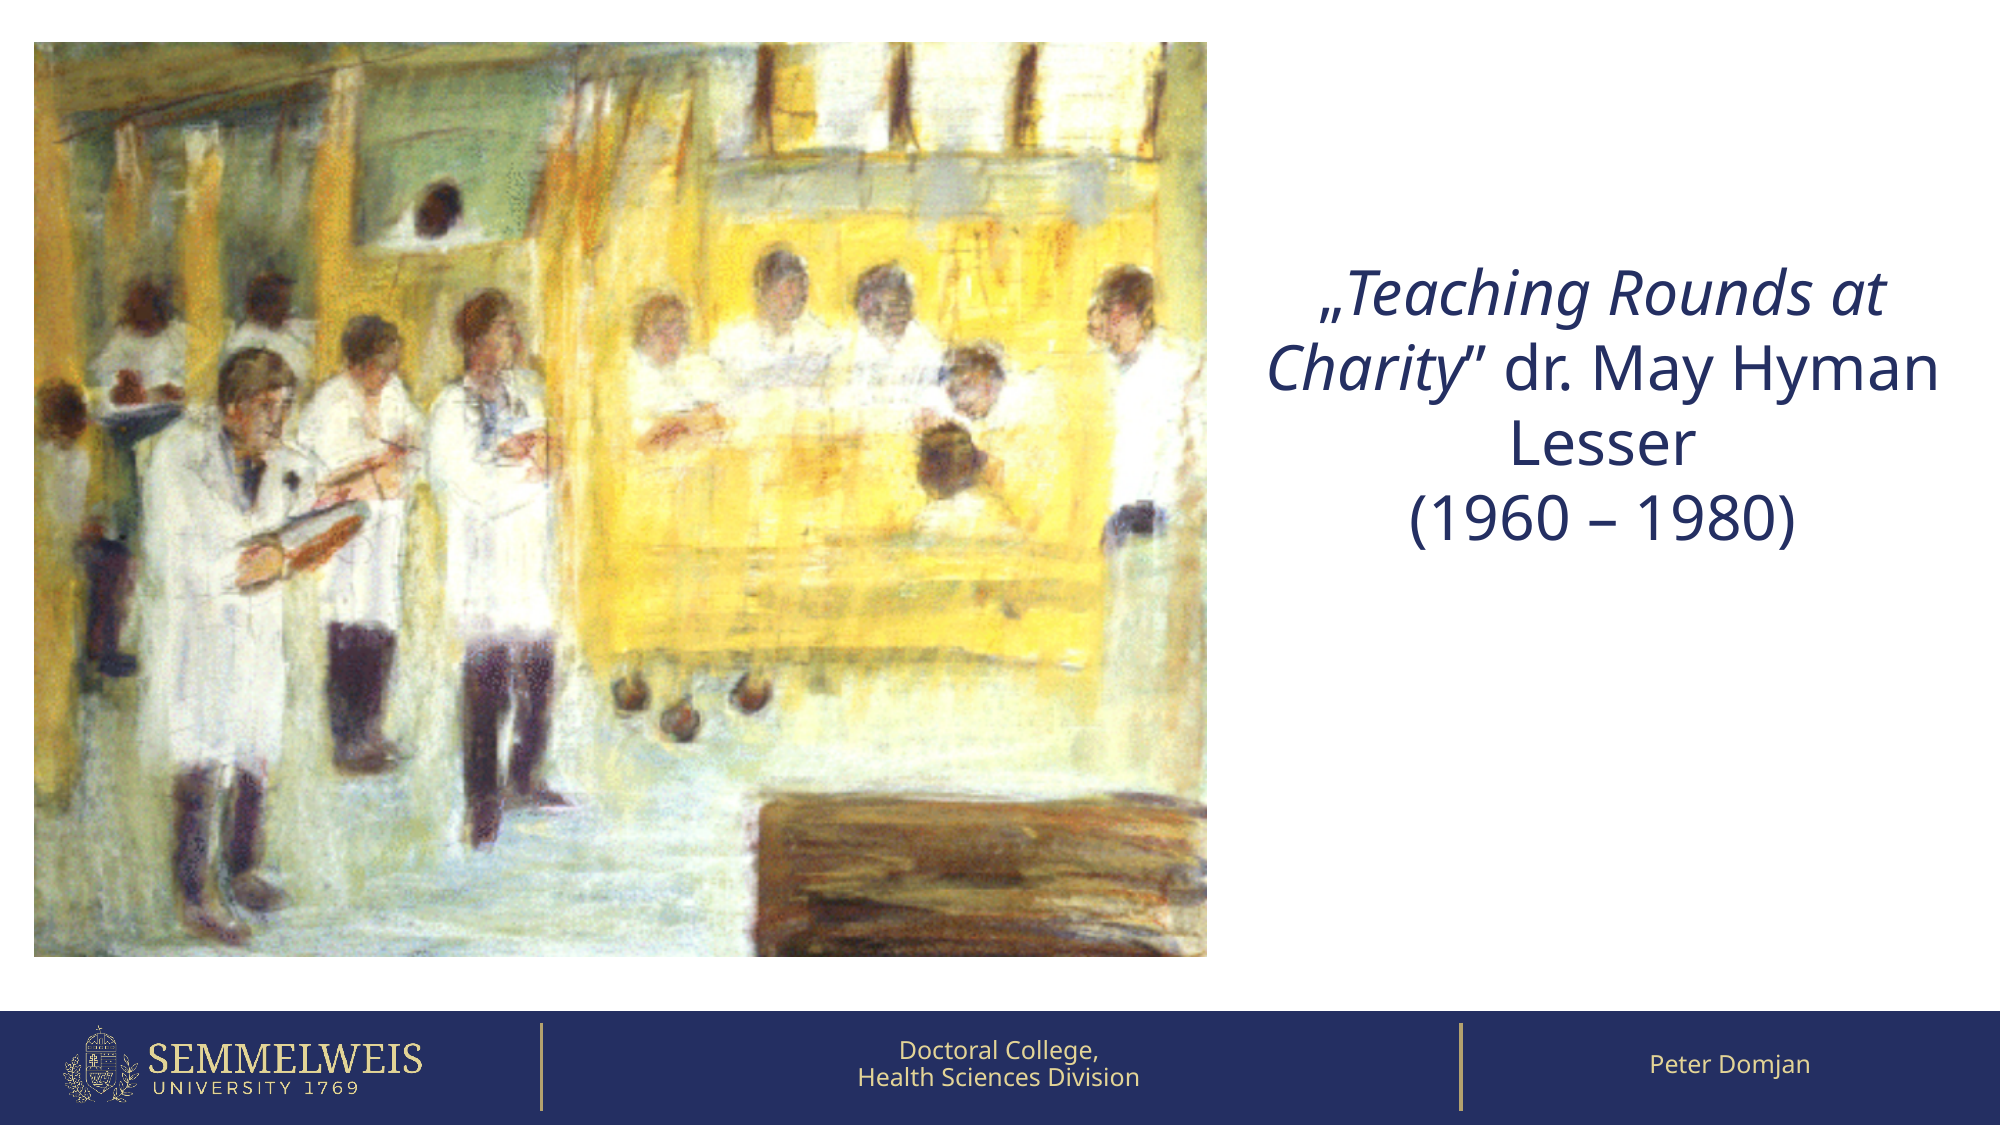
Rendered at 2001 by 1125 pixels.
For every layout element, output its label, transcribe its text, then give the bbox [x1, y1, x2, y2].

picture [35, 995, 449, 1125]
text_box „Teaching Rounds at Charity” dr. May Hyman Lesser (1960 – 1980) [1207, 245, 2000, 561]
picture [34, 42, 1207, 957]
